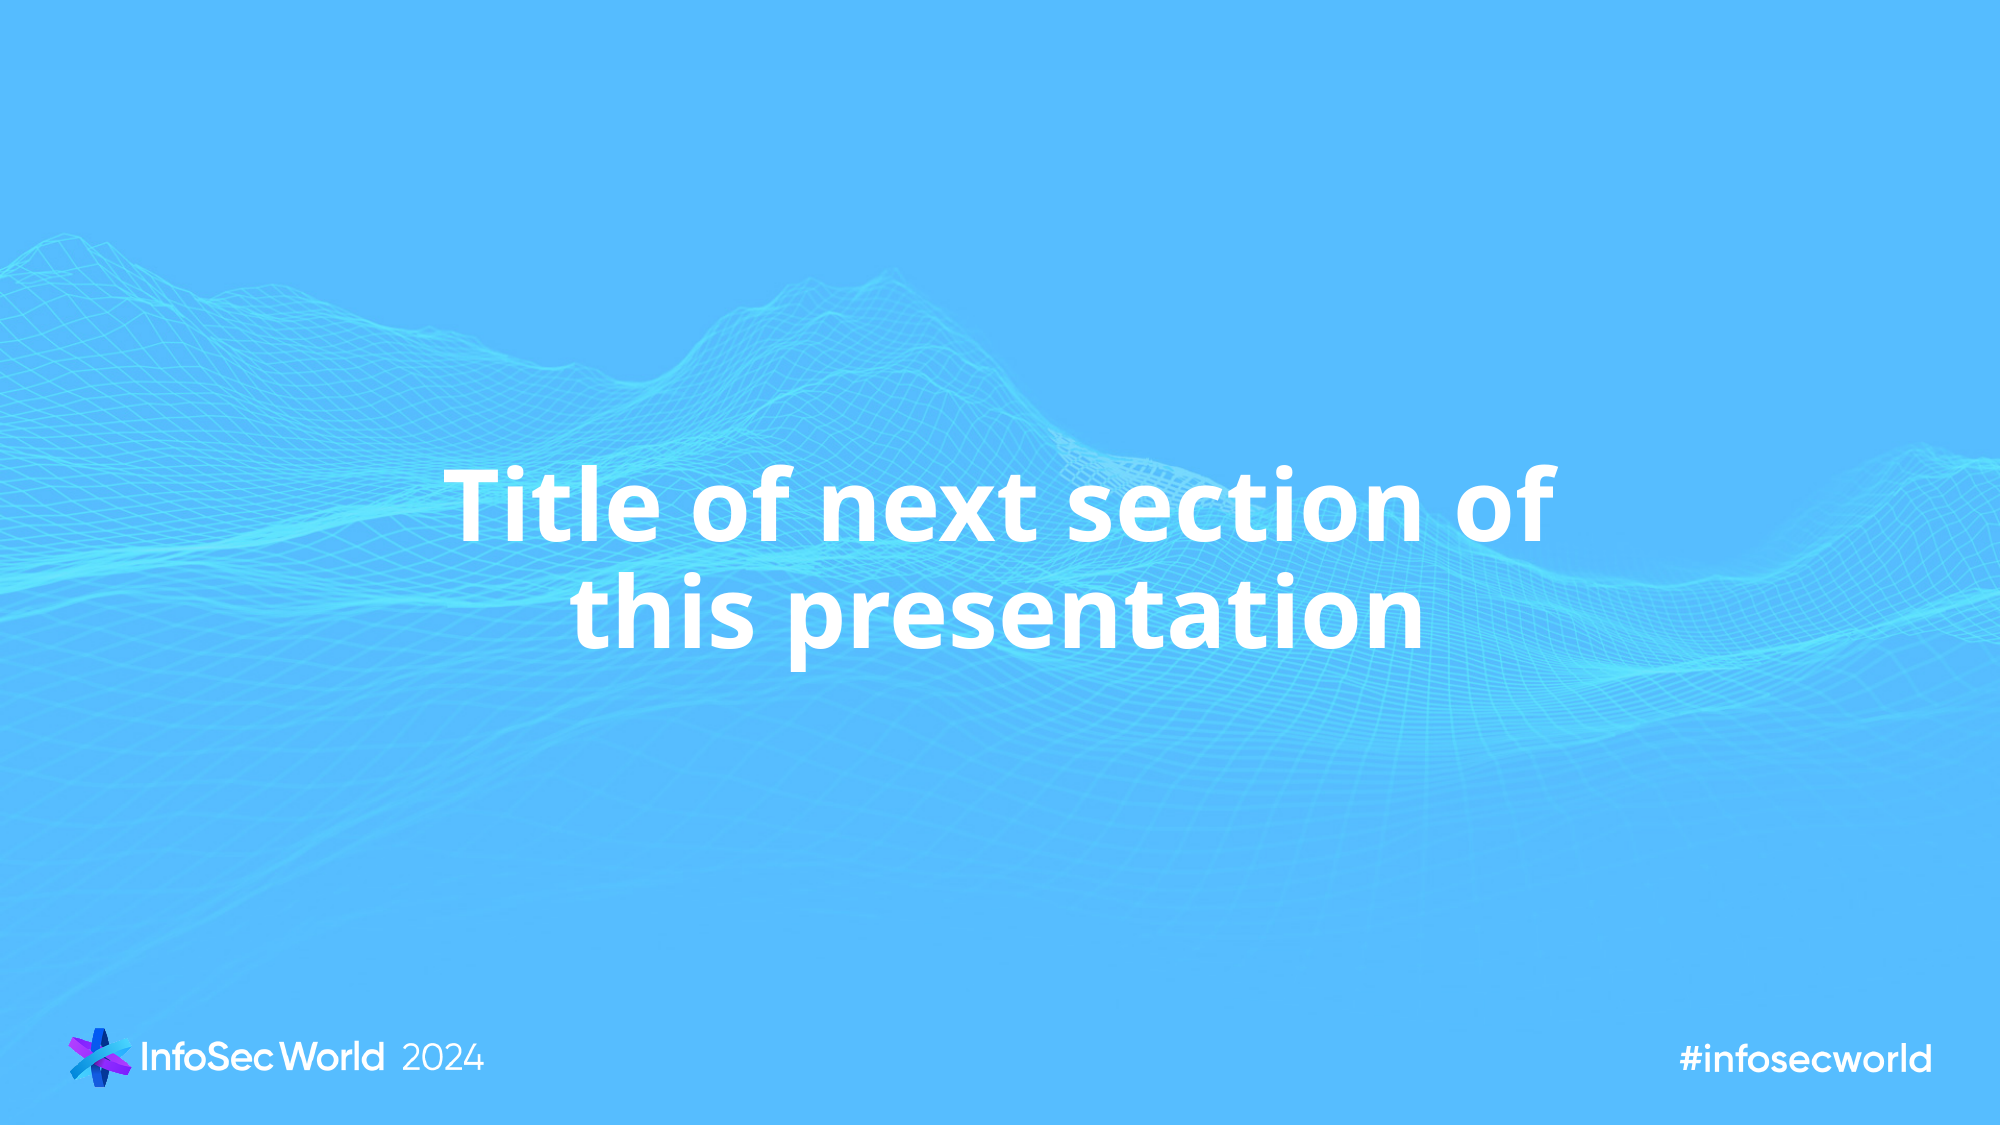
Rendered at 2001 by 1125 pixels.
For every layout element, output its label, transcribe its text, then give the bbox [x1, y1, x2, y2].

picture [0, 0, 2000, 1125]
title Title of next section of this presentation [381, 328, 1617, 797]
